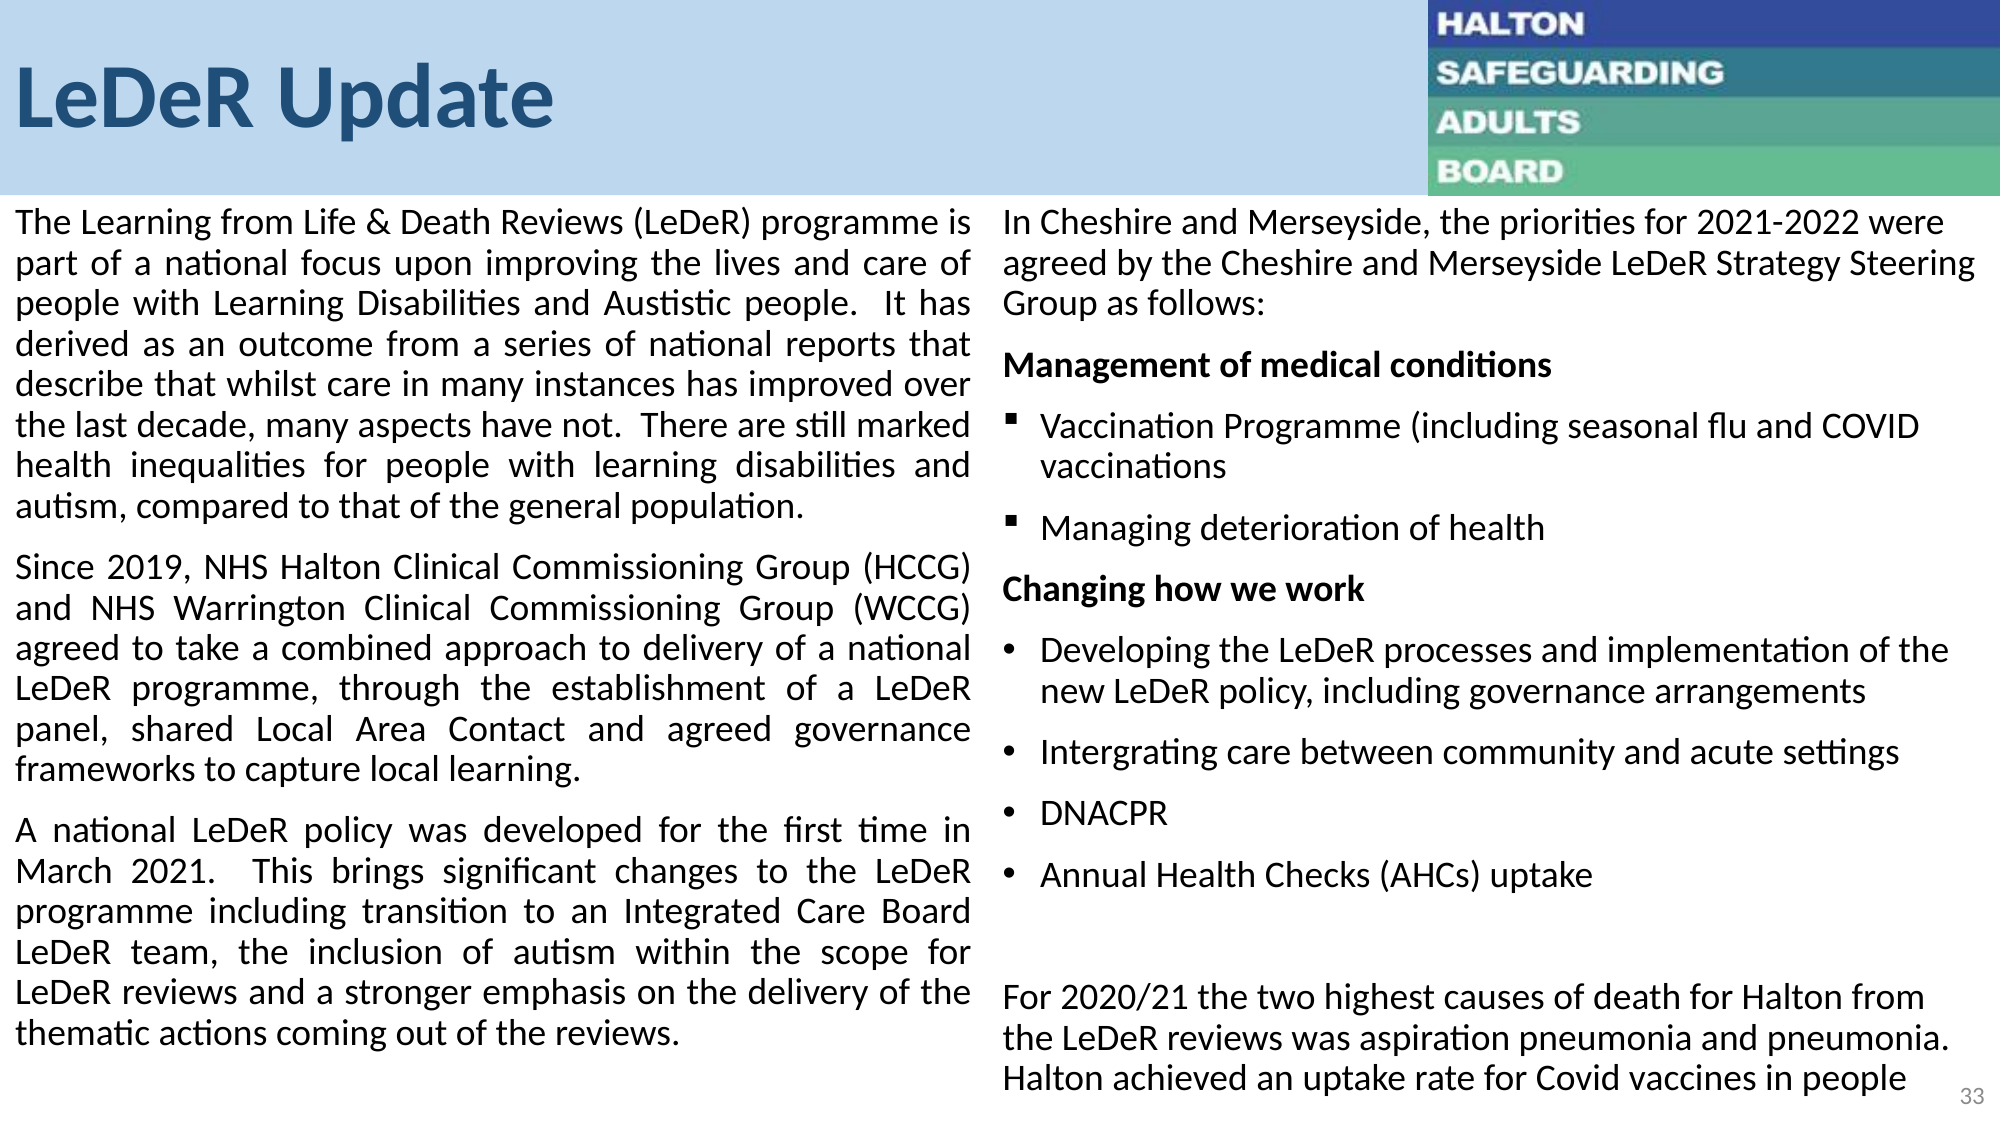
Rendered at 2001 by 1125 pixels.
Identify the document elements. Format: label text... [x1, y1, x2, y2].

list In Cheshire and Merseyside, the priorities for 2021-2022 were agreed by the Cheshire and Merseyside LeDeR Strategy Steering Group as follows: Management of medical conditions Vaccination Programme (including seasonal flu and COVID vaccinations Managing deterioration of health Changing how we work Developing the LeDeR processes and implementation of the new LeDeR policy, including governance arrangements Intergrating care between community and acute settings DNACPR Annual Health Checks (AHCs) uptake For 2020/21 the two highest causes of death for Halton from the LeDeR reviews was aspiration pneumonia and pneumonia. Halton achieved an uptake rate for Covid vaccines in people [987, 195, 2000, 1125]
title LeDeR Update [0, 0, 1428, 195]
picture [1428, 0, 2000, 196]
slide_number 33 [1943, 1065, 2000, 1125]
list The Learning from Life & Death Reviews (LeDeR) programme is part of a national focus upon improving the lives and care of people with Learning Disabilities and Austistic people. It has derived as an outcome from a series of national reports that describe that whilst care in many instances has improved over the last decade, many aspects have not. There are still marked health inequalities for people with learning disabilities and autism, compared to that of the general population. Since 2019, NHS Halton Clinical Commissioning Group (HCCG) and NHS Warrington Clinical Commissioning Group (WCCG) agreed to take a combined approach to delivery of a national LeDeR programme, through the establishment of a LeDeR panel, shared Local Area Contact and agreed governance frameworks to capture local learning. A national LeDeR policy was developed for the first time in March 2021. This brings significant changes to the LeDeR programme including transition to an Integrated Care Board LeDeR team, the inclusion of autism within the scope for LeDeR reviews and a stronger emphasis on the delivery of the thematic actions coming out of the reviews. [0, 195, 987, 1125]
